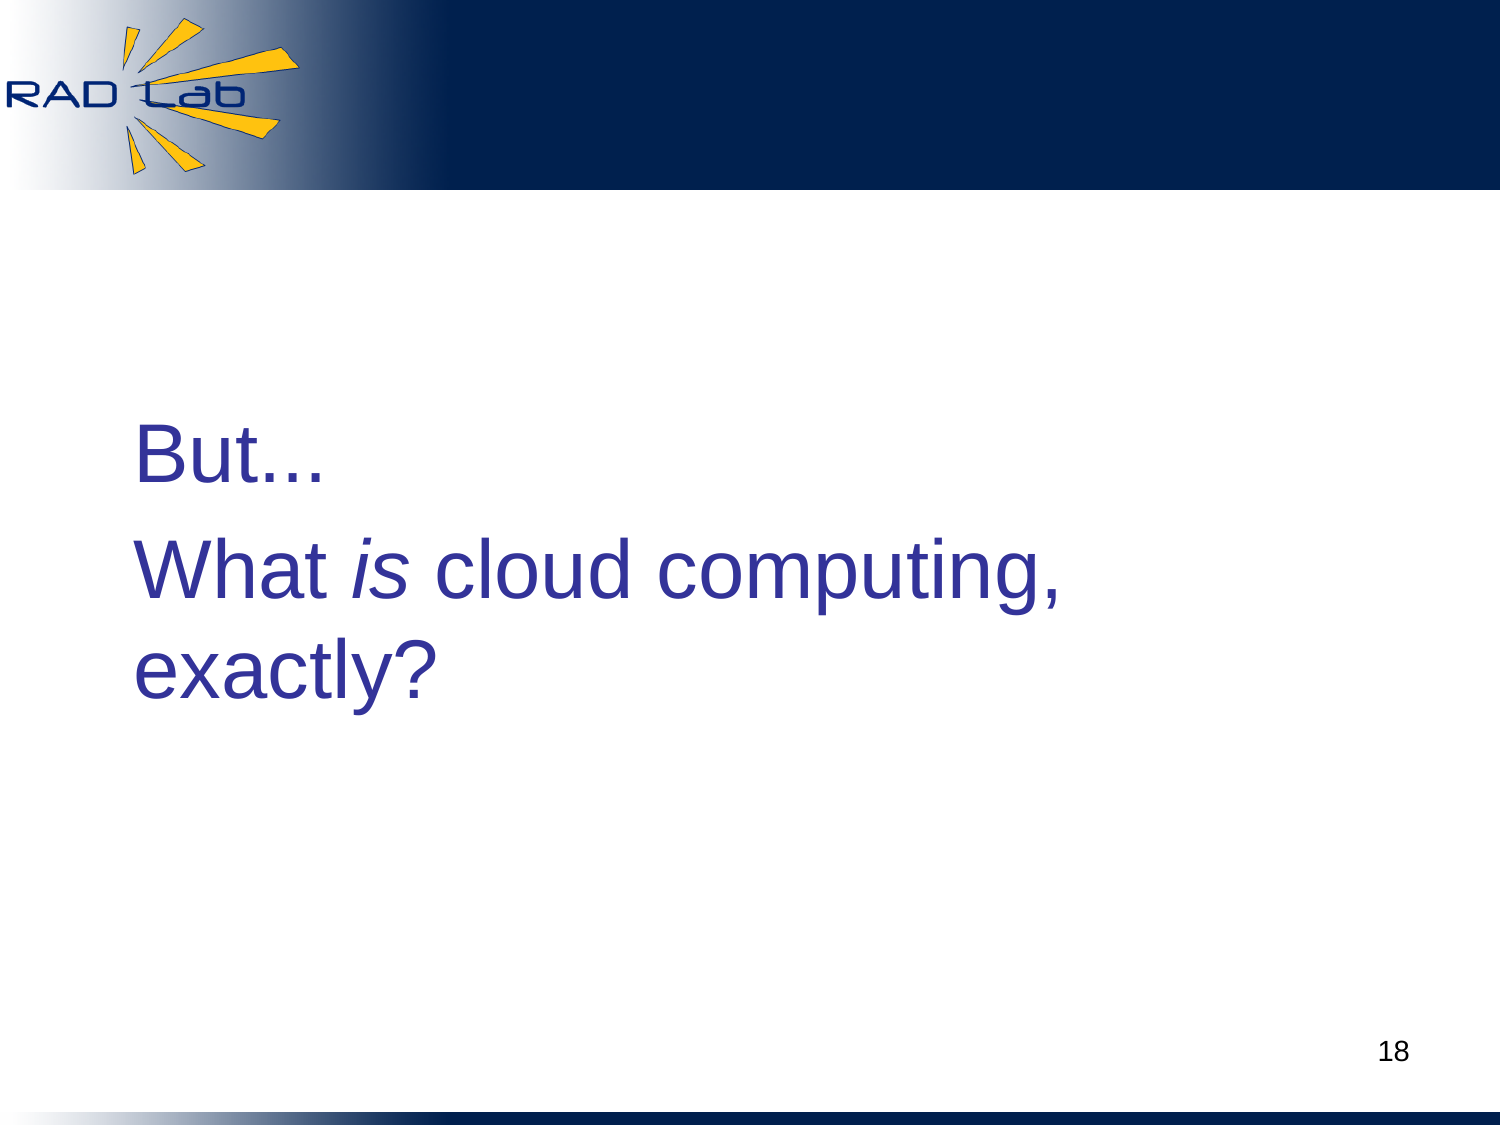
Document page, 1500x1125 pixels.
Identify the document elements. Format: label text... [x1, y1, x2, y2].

picture [0, 0, 1500, 190]
picture [0, 1112, 1500, 1125]
list But... What is cloud computing, exactly? [118, 476, 1394, 724]
slide_number 18 [1074, 1024, 1426, 1103]
